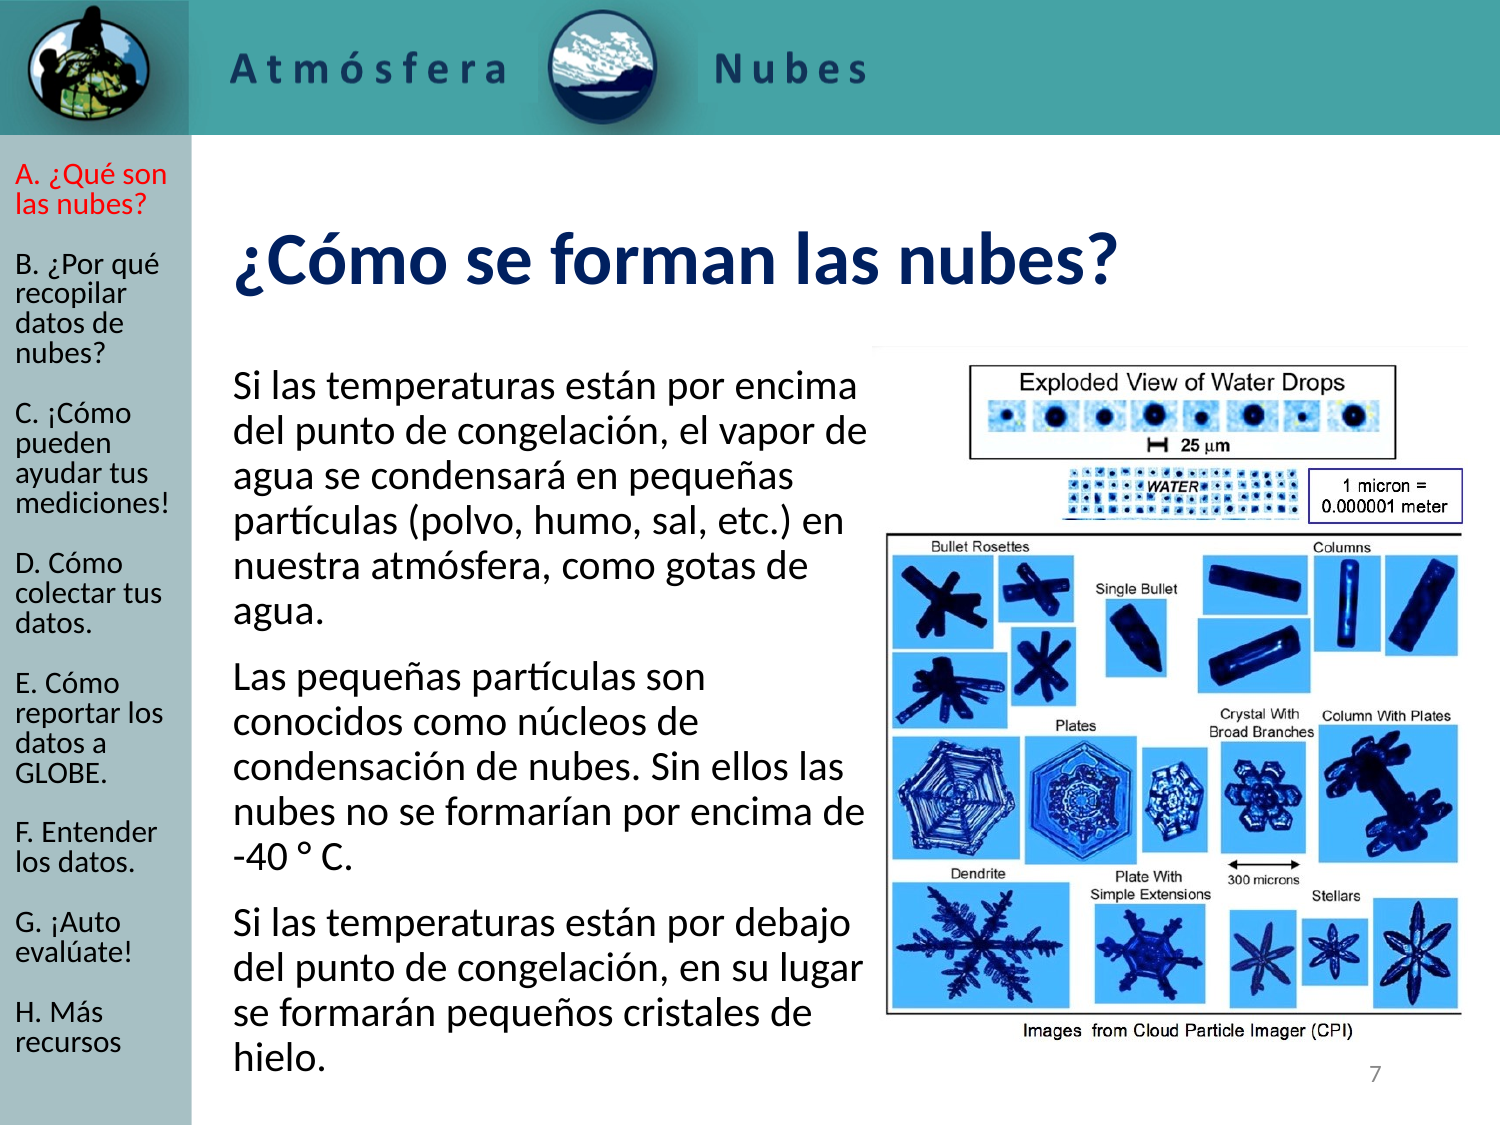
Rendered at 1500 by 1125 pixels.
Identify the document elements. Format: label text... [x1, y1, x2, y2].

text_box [0, 134, 192, 1125]
picture [872, 345, 1468, 1051]
title ¿Cómo se forman las nubes? [217, 151, 1442, 356]
slide_number ‹#› [1059, 1058, 1397, 1103]
list Si las temperaturas están por encima del punto de congelación, el vapor de agua se condensará en pequeñas partículas (polvo, humo, sal, etc.) en nuestra atmósfera, como gotas de agua. Las pequeñas partículas son conocidos como núcleos de condensación de nubes. Sin ellos las nubes no se formarían por encima de -40 ° C. Si las temperaturas están por debajo del punto de congelación, en su lugar se formarán pequeños cristales de hielo. [217, 356, 893, 1061]
picture [0, 0, 1500, 136]
